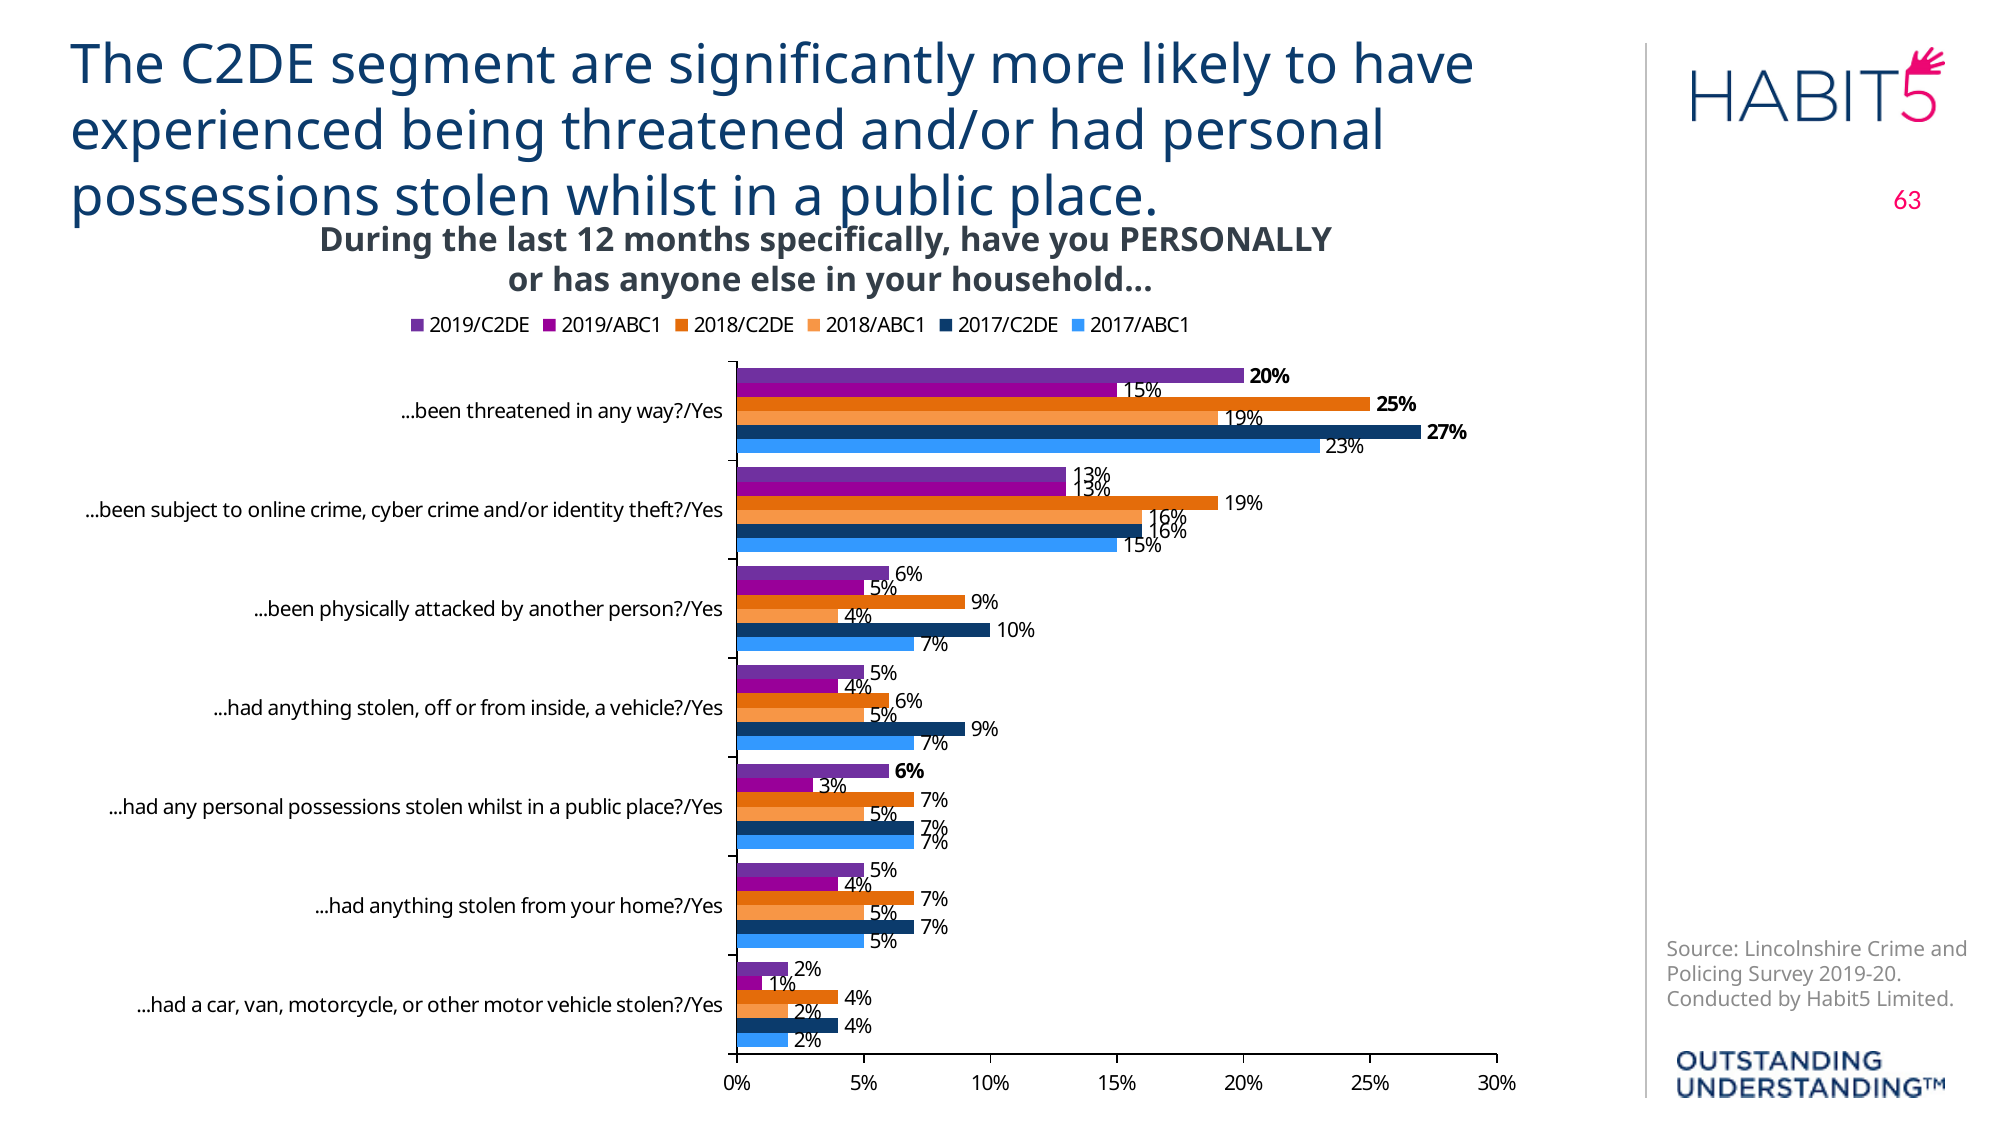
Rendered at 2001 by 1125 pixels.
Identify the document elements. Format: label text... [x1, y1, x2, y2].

text_box During the last 12 months specifically, have you PERSONALLY or has anyone else in your household... [43, 241, 1619, 306]
picture [1677, 1051, 1945, 1098]
slide_number 63 [1469, 159, 1937, 238]
chart [54, 293, 1547, 1114]
picture [1692, 47, 1945, 122]
text_box The C2DE segment are significantly more likely to have experienced being threatened and/or had personal possessions stolen whilst in a public place. [283, 19, 1655, 241]
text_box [0, 0, 278, 278]
